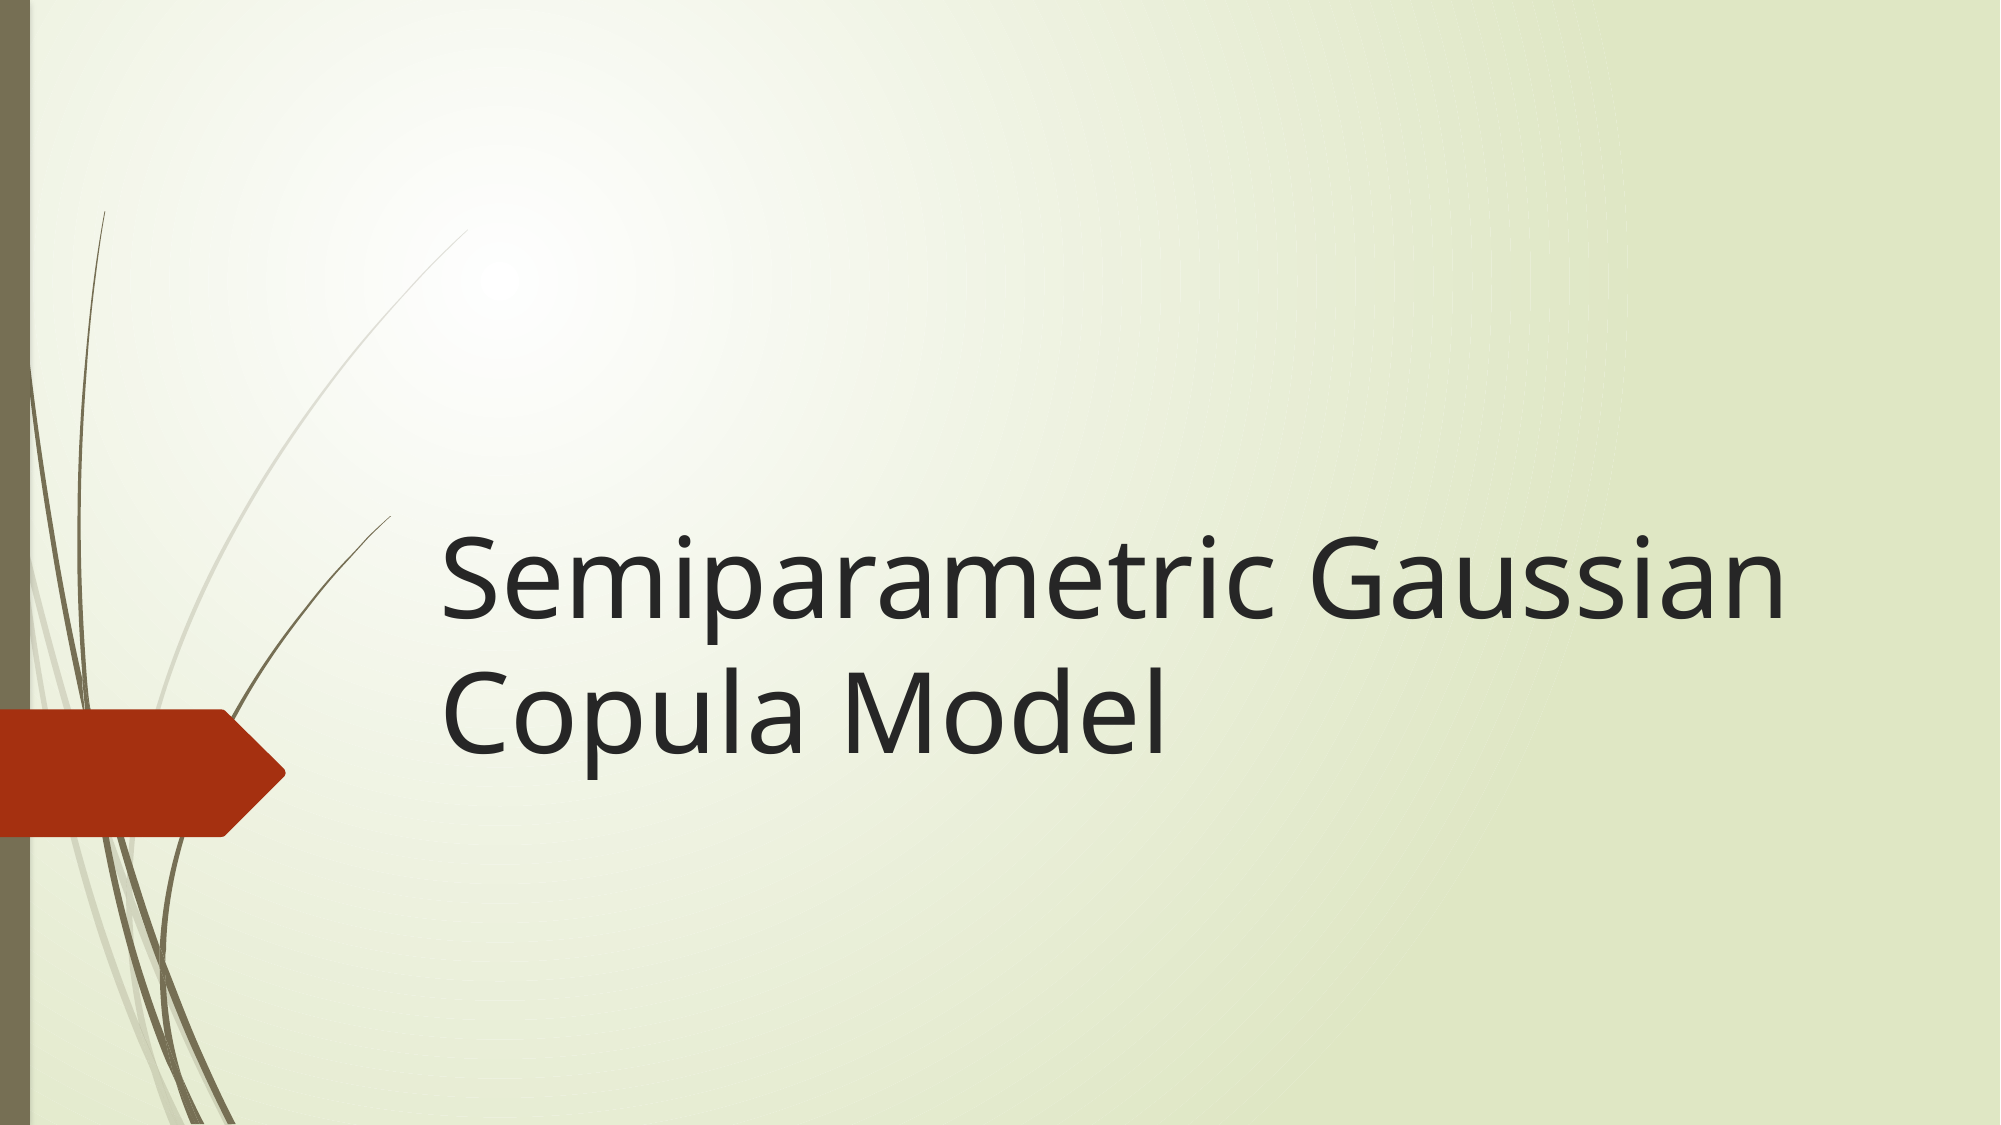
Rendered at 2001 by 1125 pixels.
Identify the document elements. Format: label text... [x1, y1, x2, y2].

title Semiparametric Gaussian Copula Model [424, 412, 1888, 784]
